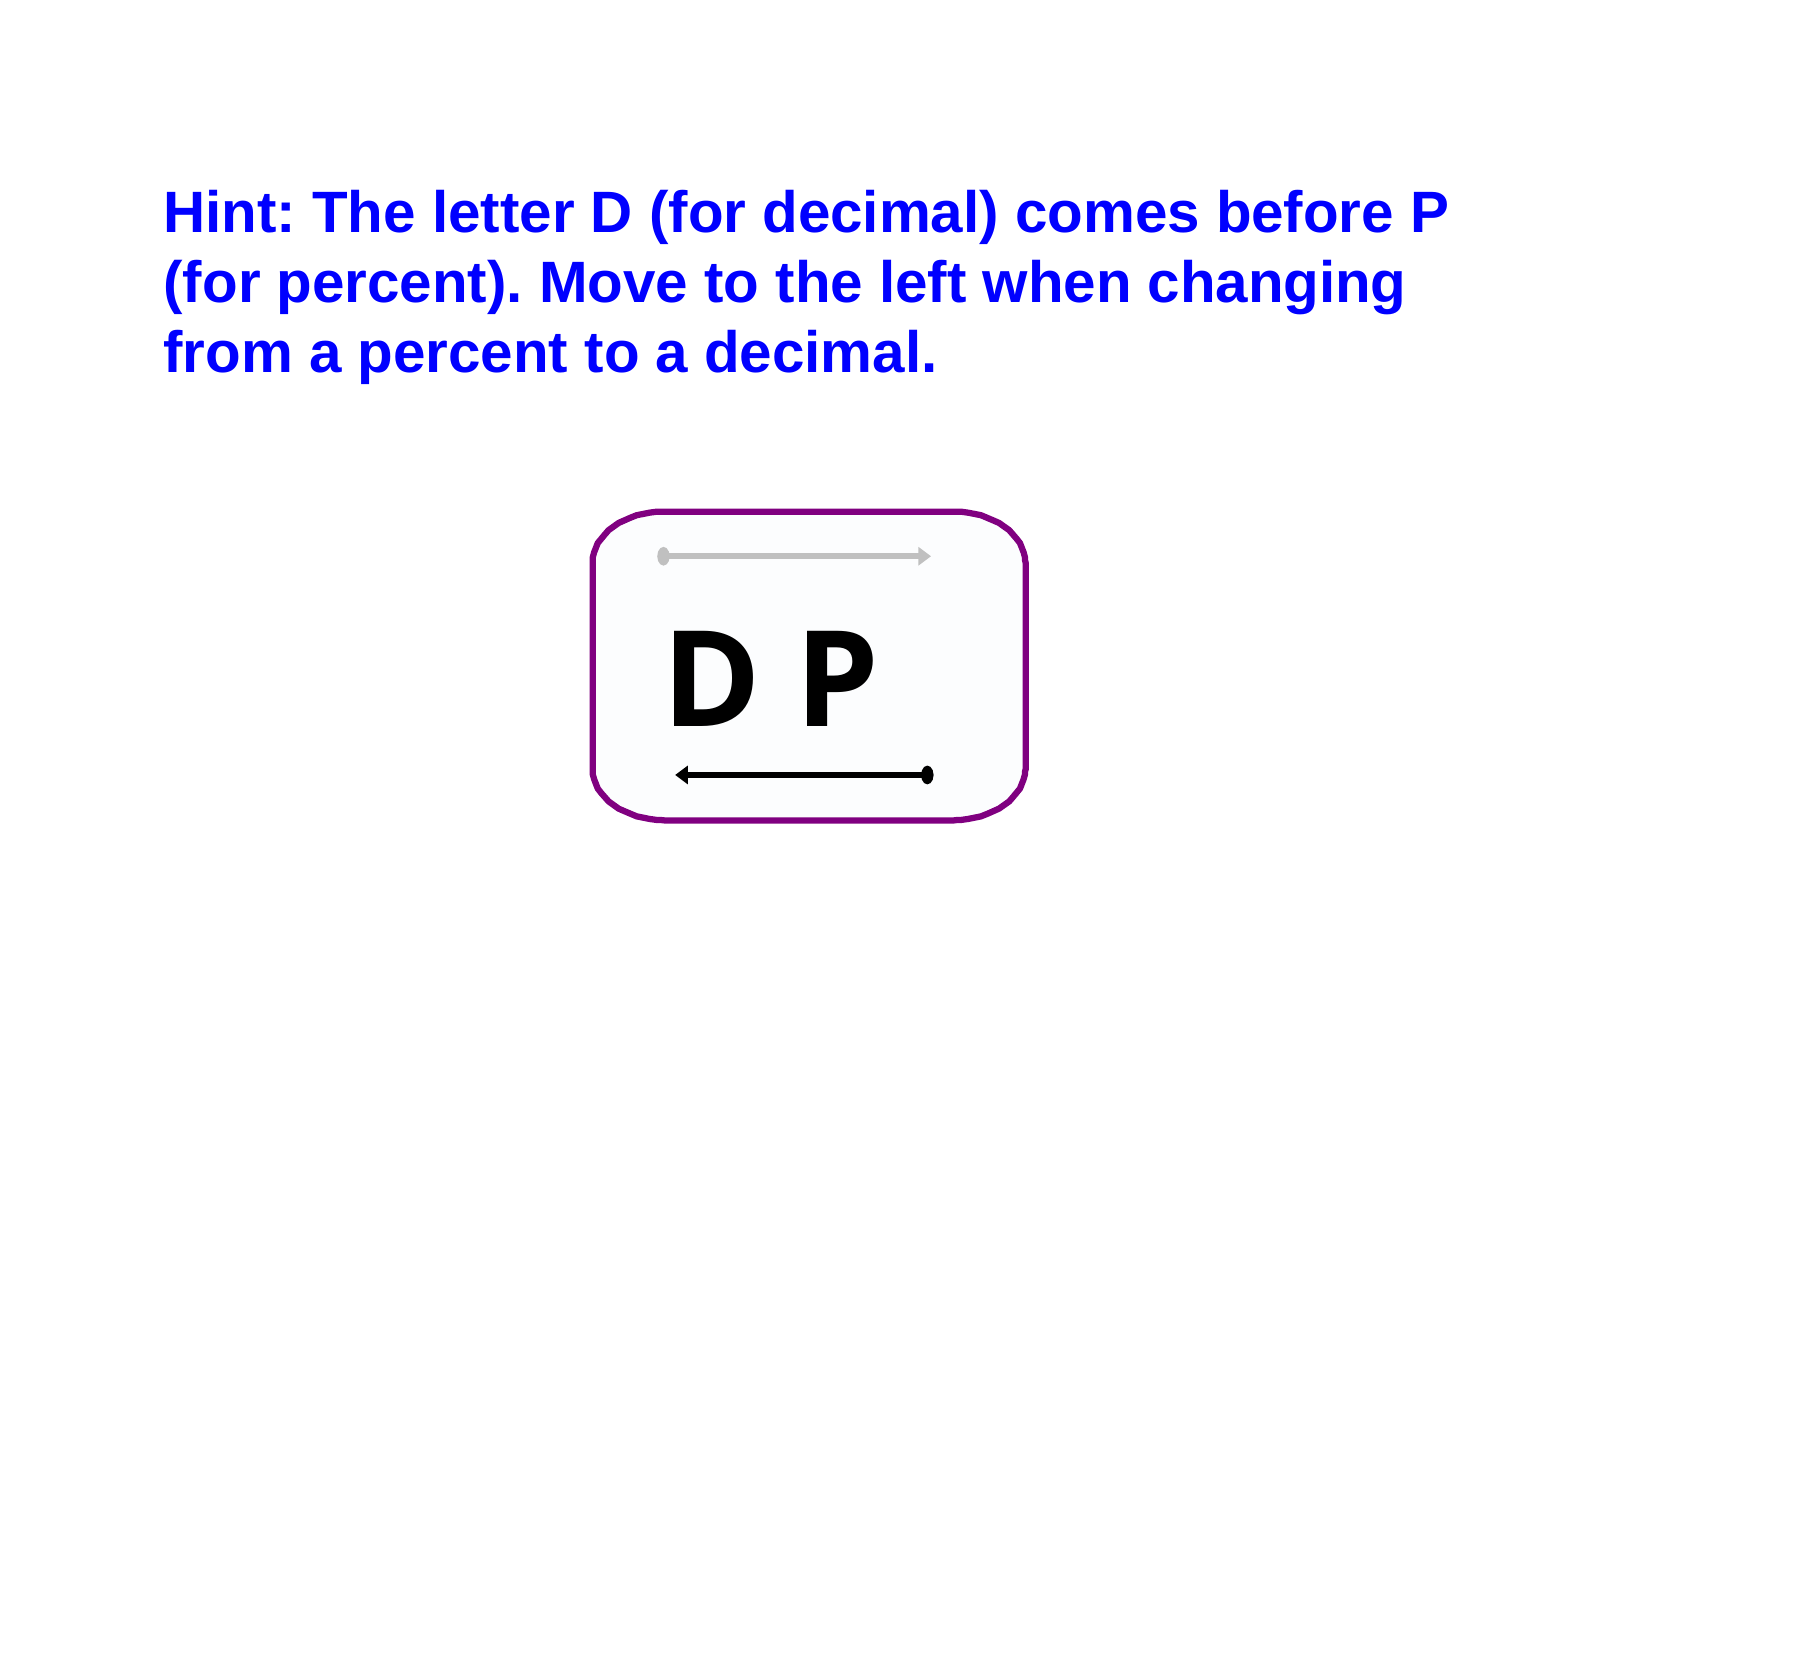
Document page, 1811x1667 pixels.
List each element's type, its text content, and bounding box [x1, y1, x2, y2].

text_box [592, 511, 1026, 821]
text_box Hint: The letter D (for decimal) comes before P (for percent). Move to the left when changing from a percent to a decimal. [147, 166, 1481, 392]
